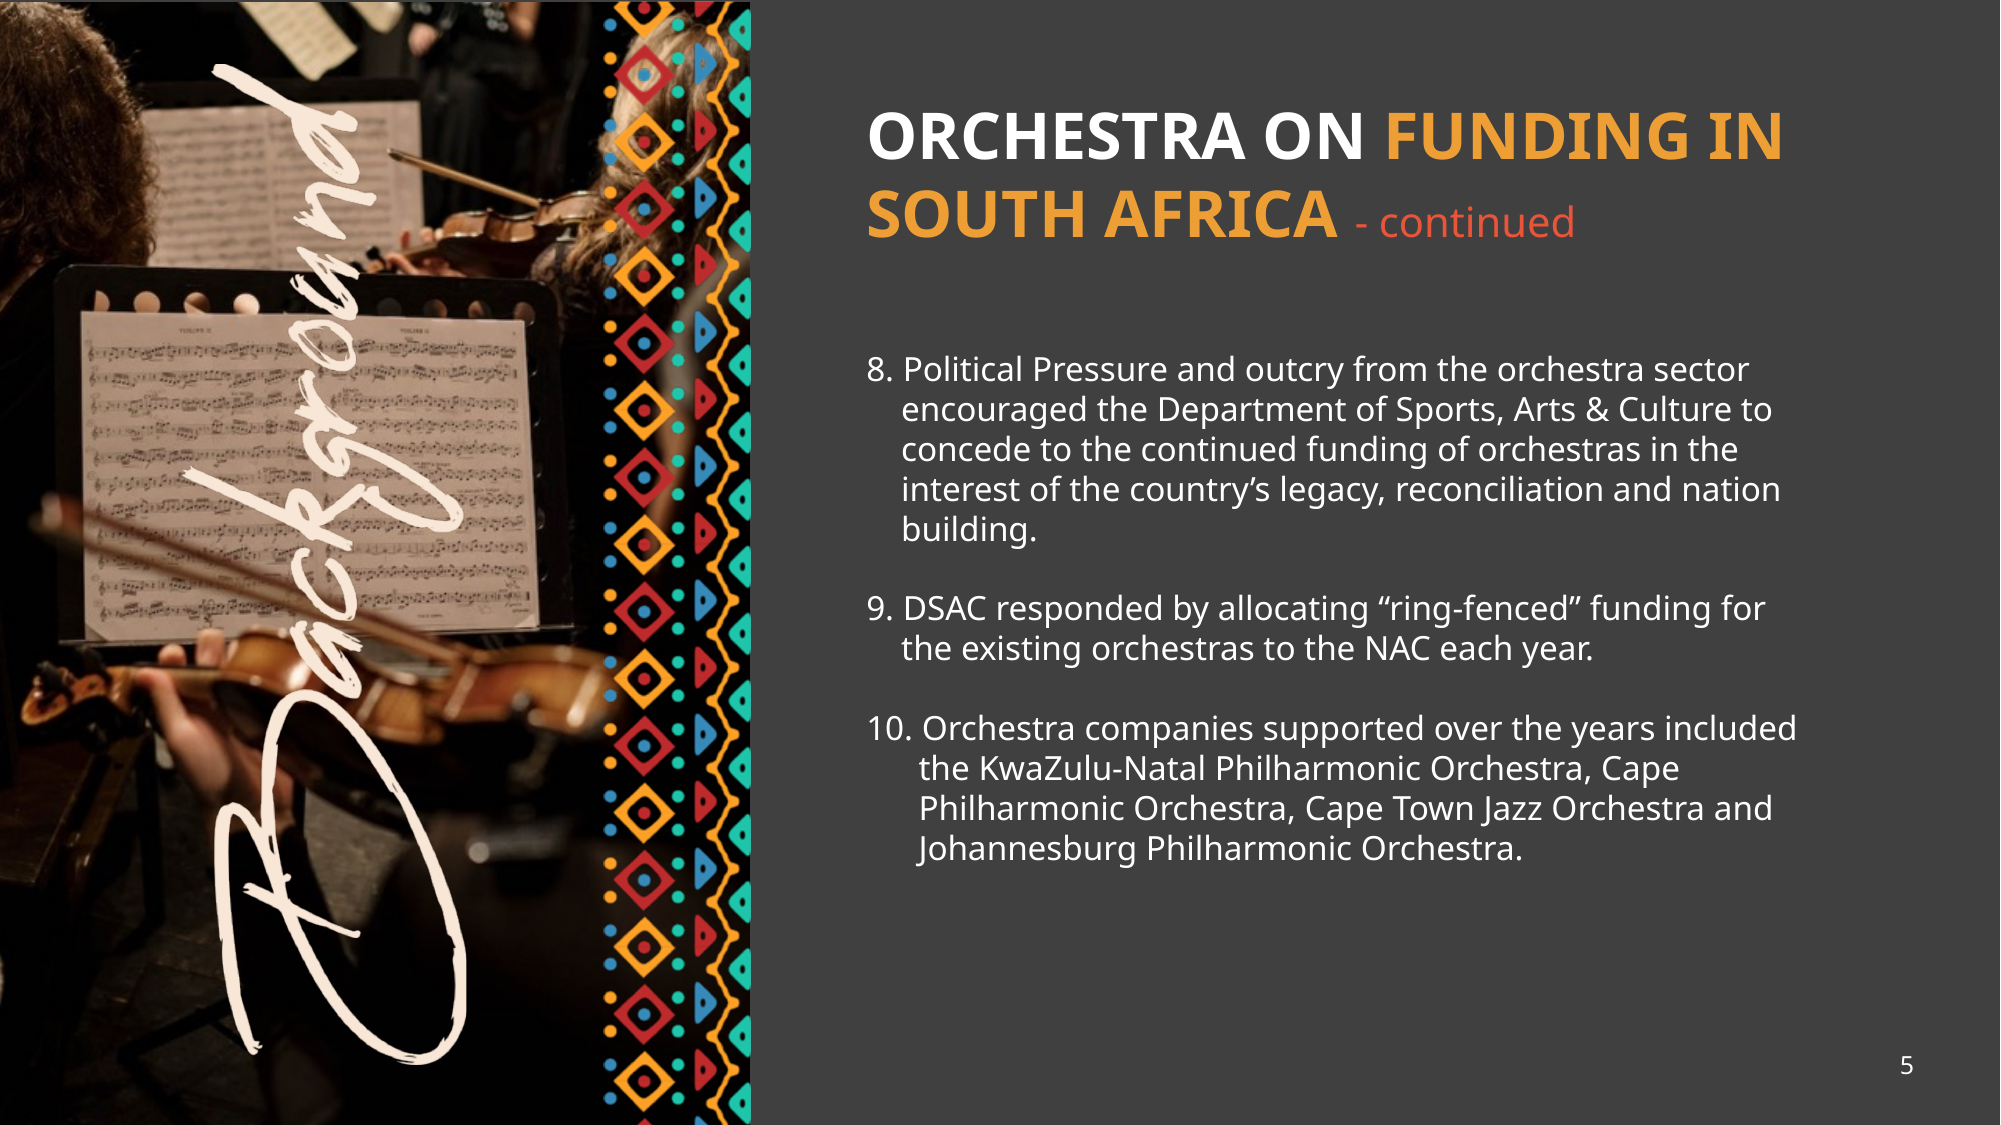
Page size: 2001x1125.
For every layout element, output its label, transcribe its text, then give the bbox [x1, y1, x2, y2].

text_box 5 [1867, 1042, 1929, 1103]
text_box ORCHESTRA ON FUNDING IN SOUTH AFRICA - continued [851, 87, 1854, 258]
picture [0, 1, 824, 1125]
text_box 8. Political Pressure and outcry from the orchestra sector encouraged the Department of Sports, Arts & Culture to concede to the continued funding of orchestras in the interest of the country’s legacy, reconciliation and nation building. 9. DSAC responded by allocating “ring-fenced” funding for the existing orchestras to the NAC each year. 10. Orchestra companies supported over the years included the KwaZulu-Natal Philharmonic Orchestra, Cape Philharmonic Orchestra, Cape Town Jazz Orchestra and Johannesburg Philharmonic Orchestra. [851, 340, 1892, 875]
